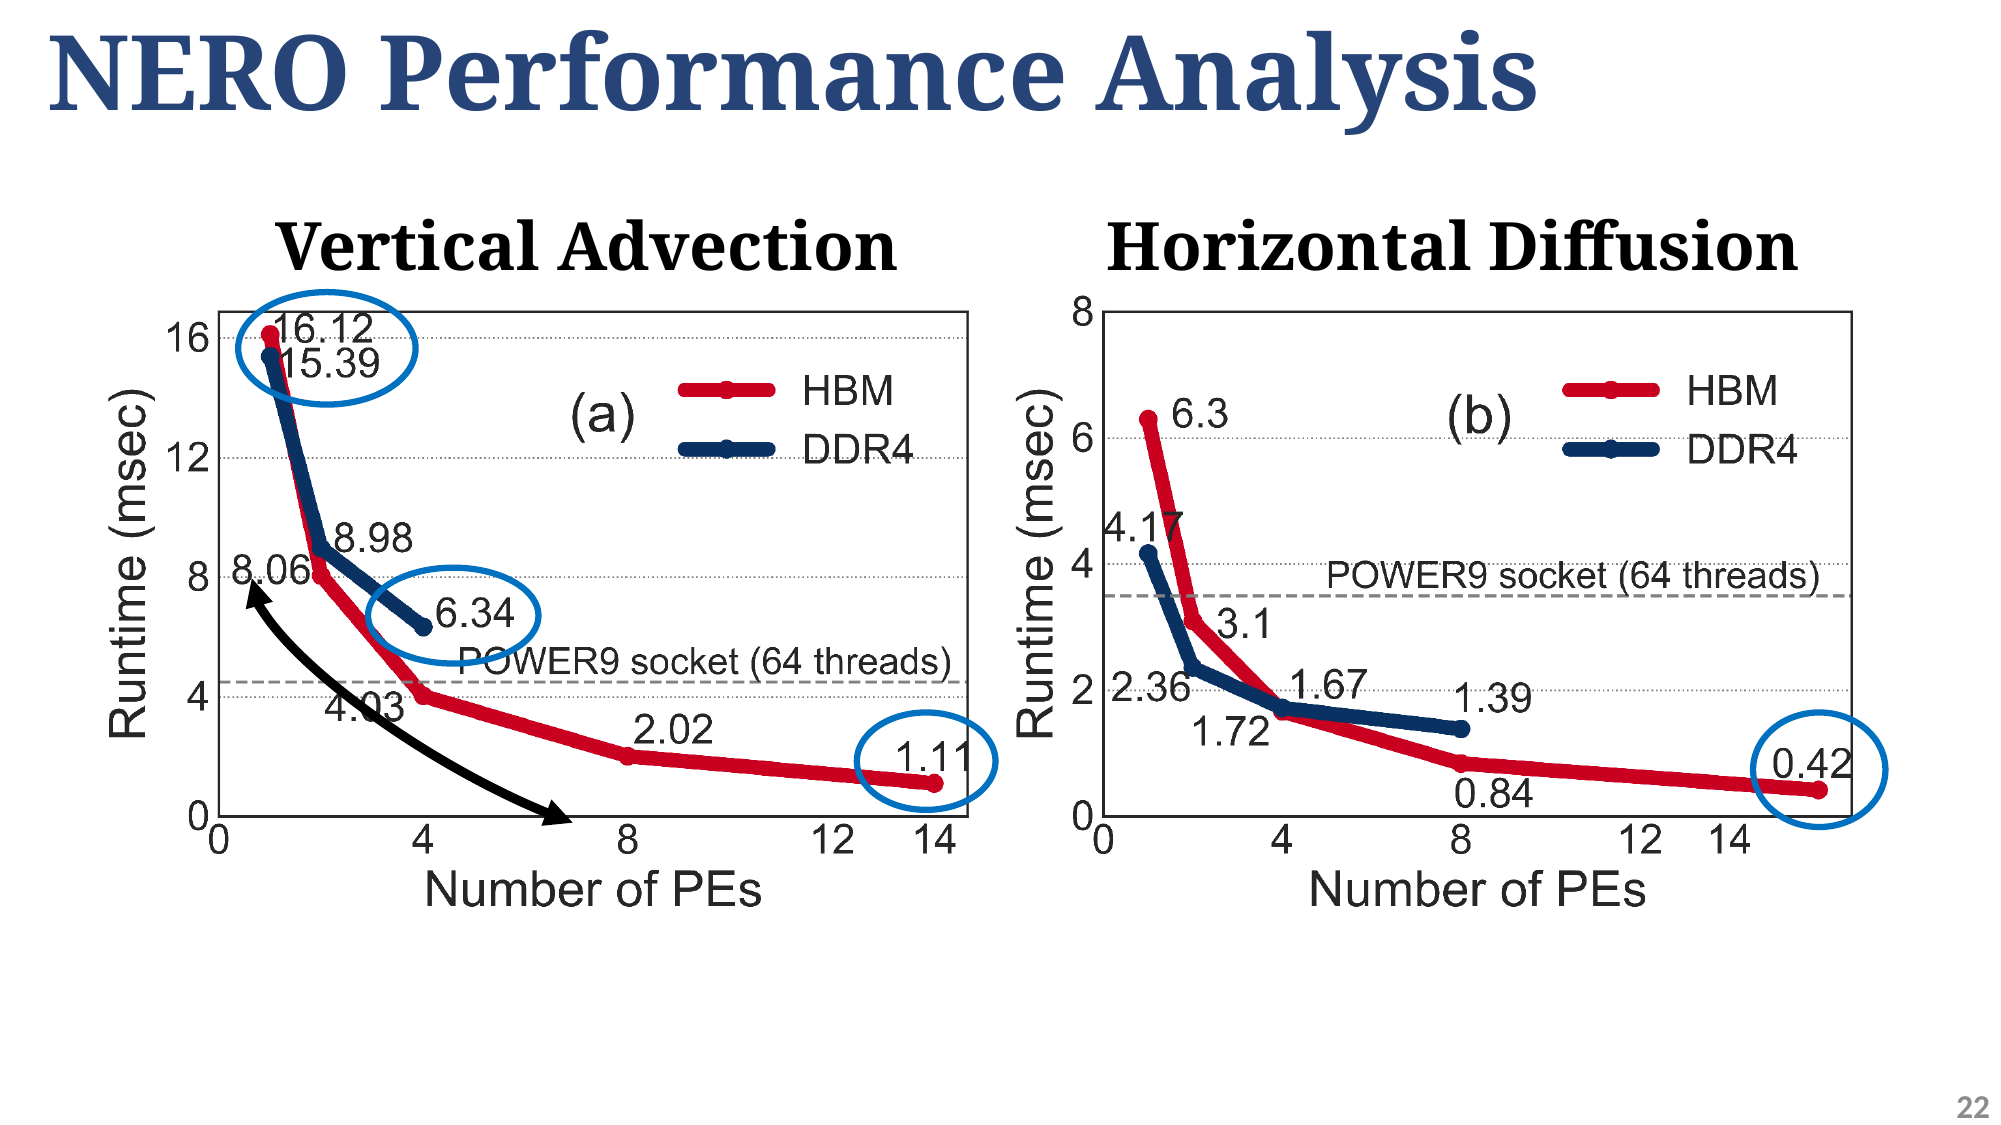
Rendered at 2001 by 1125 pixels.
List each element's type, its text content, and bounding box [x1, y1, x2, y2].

picture [84, 274, 1905, 942]
slide_number 22 [1554, 1075, 2000, 1125]
title NERO Performance Analysis [32, 0, 1955, 186]
text_box Vertical Advection [260, 196, 915, 274]
text_box Horizontal Diffusion [1091, 196, 1816, 274]
